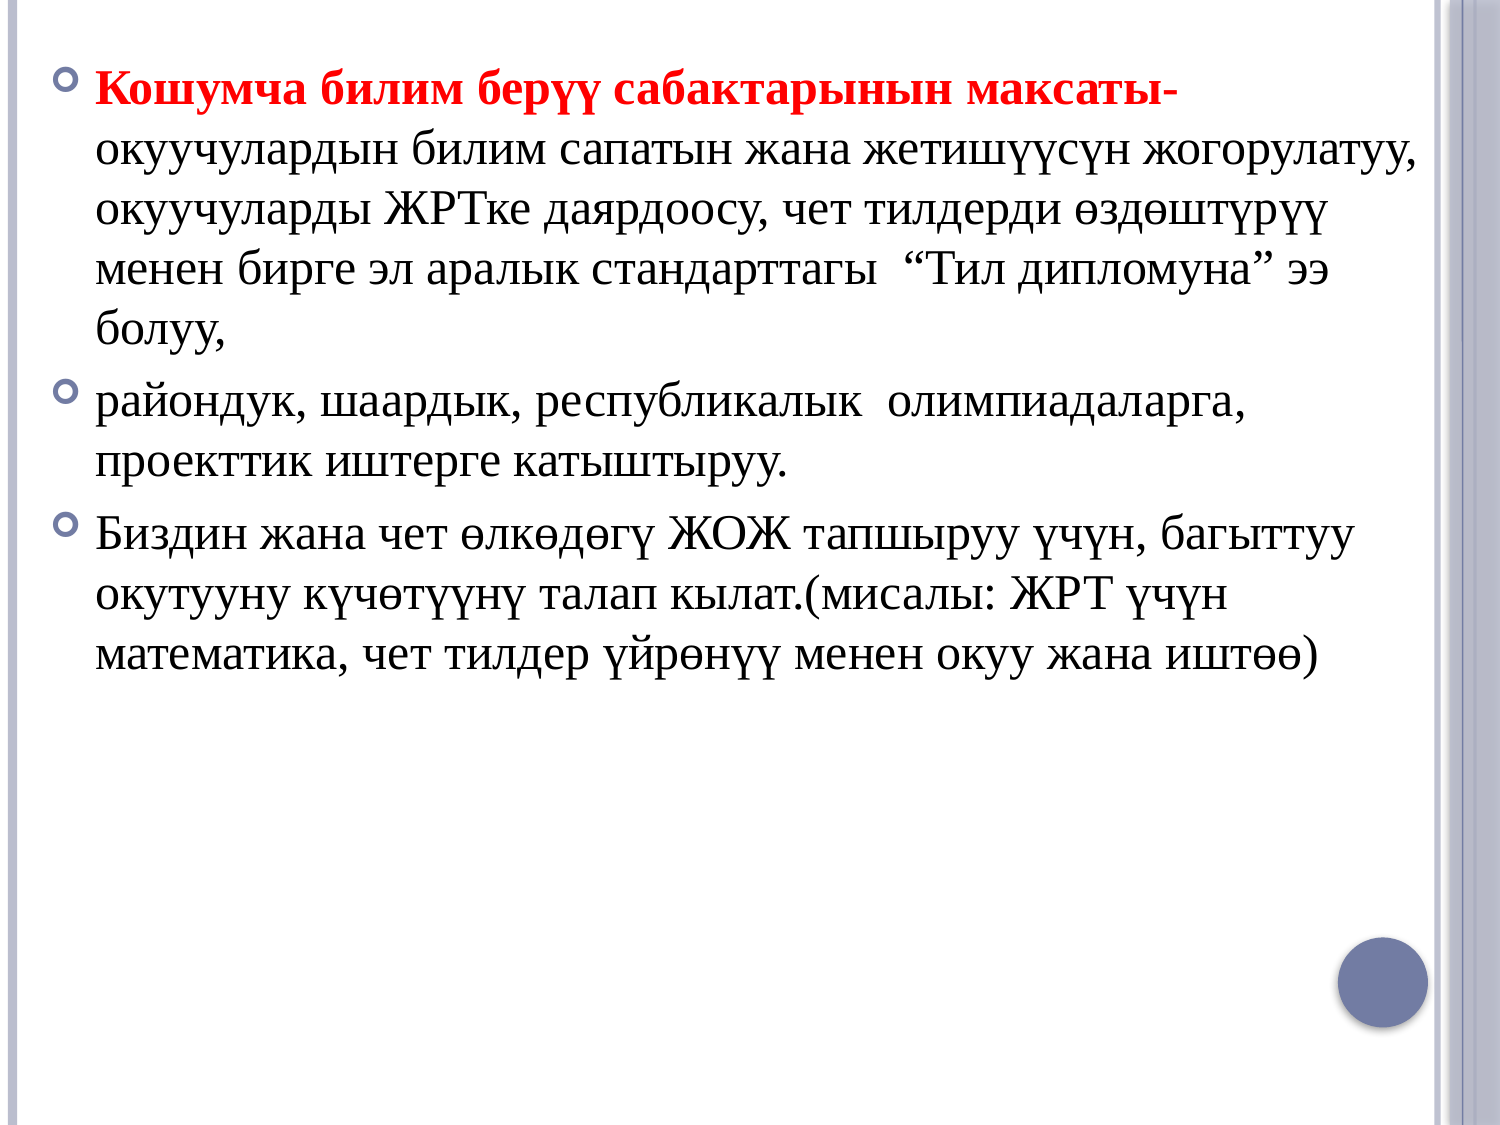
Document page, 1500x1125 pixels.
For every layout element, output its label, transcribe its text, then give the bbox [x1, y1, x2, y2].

list Кошумча билим берүү сабактарынын максаты- окуучулардын билим сапатын жана жетишүүсүн жогорулатуу, окуучуларды ЖРТке даярдоосу, чет тилдерди өздөштүрүү менен бирге эл аралык стандарттагы “Тил дипломуна” ээ болуу, райондук, шаардык, республикалык олимпиадаларга, проекттик иштерге катыштыруу. Биздин жана чет өлкөдөгү ЖОЖ тапшыруу үчүн, багыттуу окутууну күчөтүүнү талап кылат.(мисалы: ЖРТ үчүн математика, чет тилдер үйрөнүү менен окуу жана иштөө) [35, 46, 1454, 1079]
